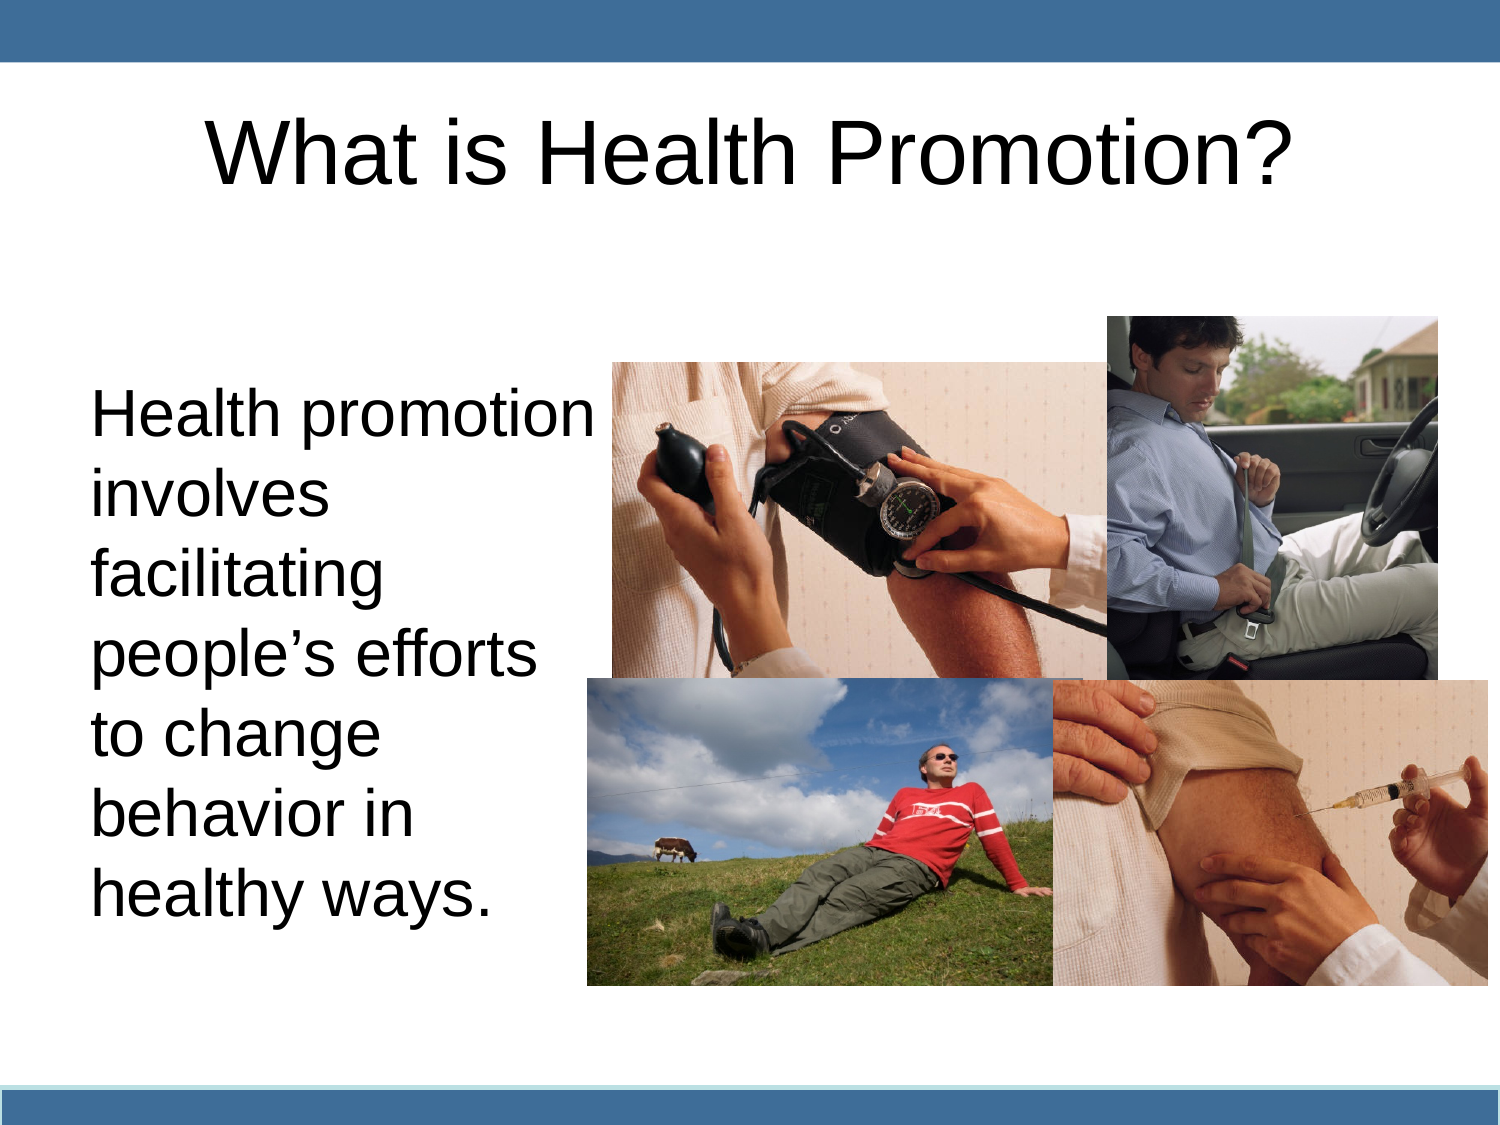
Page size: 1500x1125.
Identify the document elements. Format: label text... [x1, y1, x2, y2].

picture [587, 316, 1488, 986]
text_box [0, 0, 1500, 64]
title What is Health Promotion? [74, 64, 1426, 233]
list Health promotion involves facilitating people’s efforts to change behavior in healthy ways. [74, 362, 613, 1038]
text_box [0, 1085, 1500, 1125]
